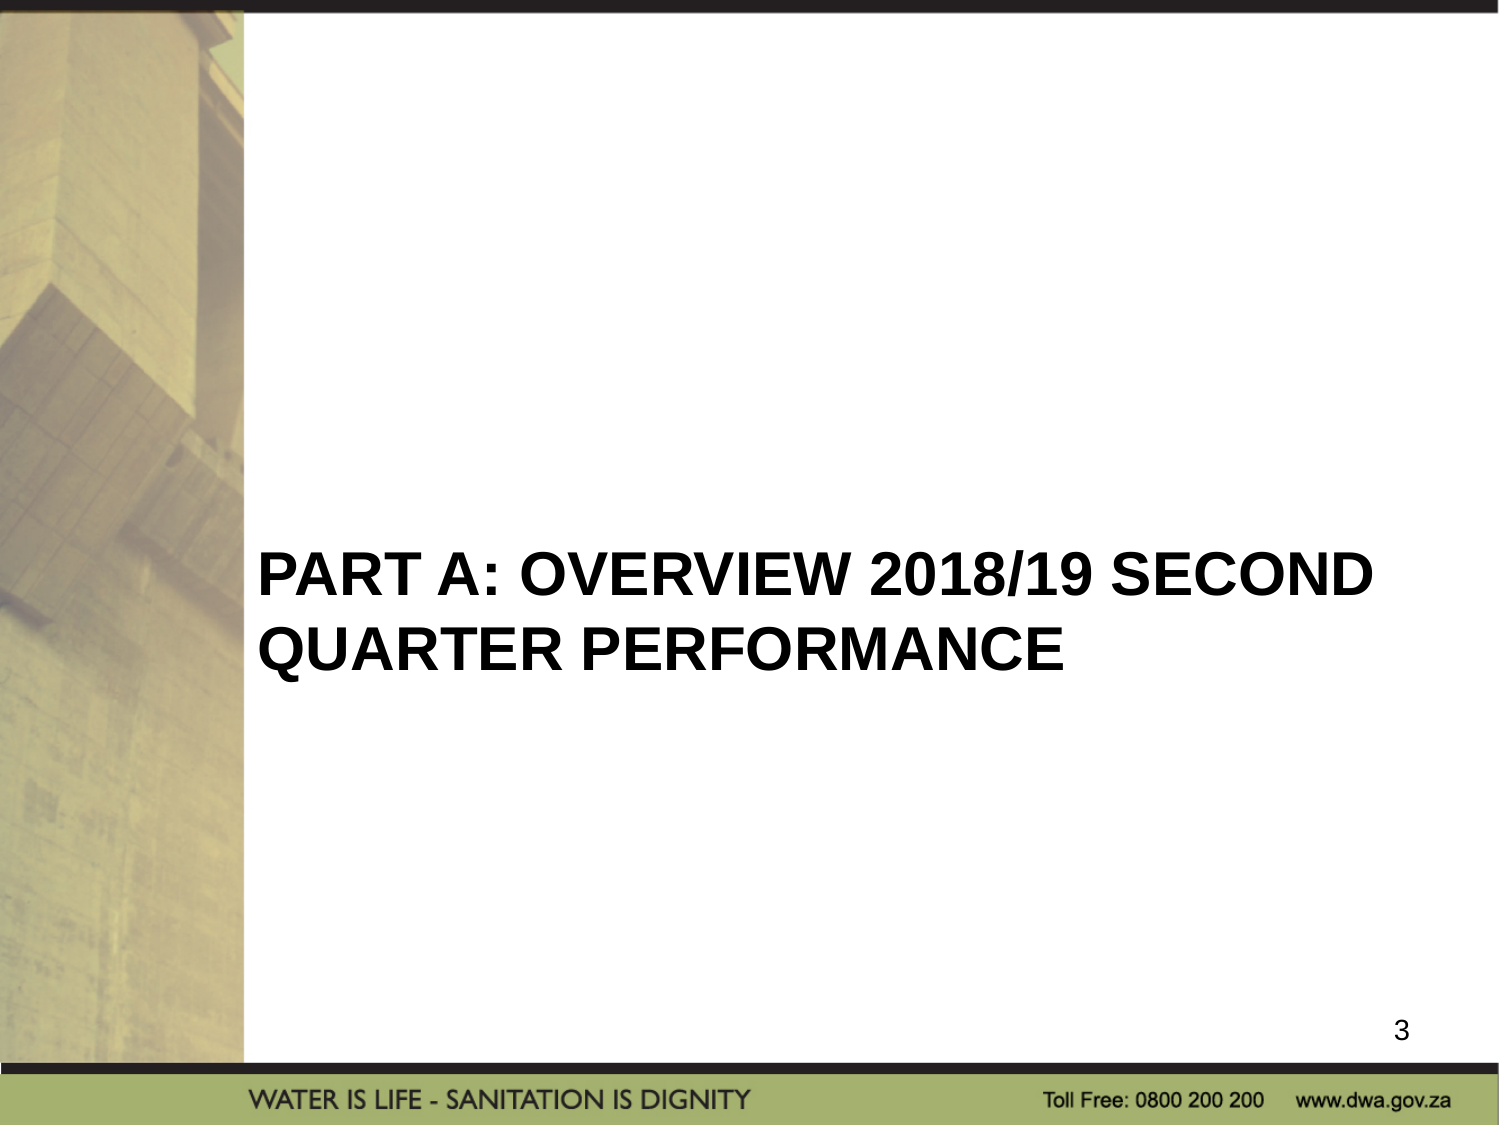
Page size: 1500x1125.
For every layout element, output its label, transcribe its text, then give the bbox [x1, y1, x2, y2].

picture [0, 0, 1500, 1125]
title Part A: overview 2018/19 second quarter performance [243, 526, 1394, 750]
slide_number 3 [1074, 1003, 1425, 1064]
